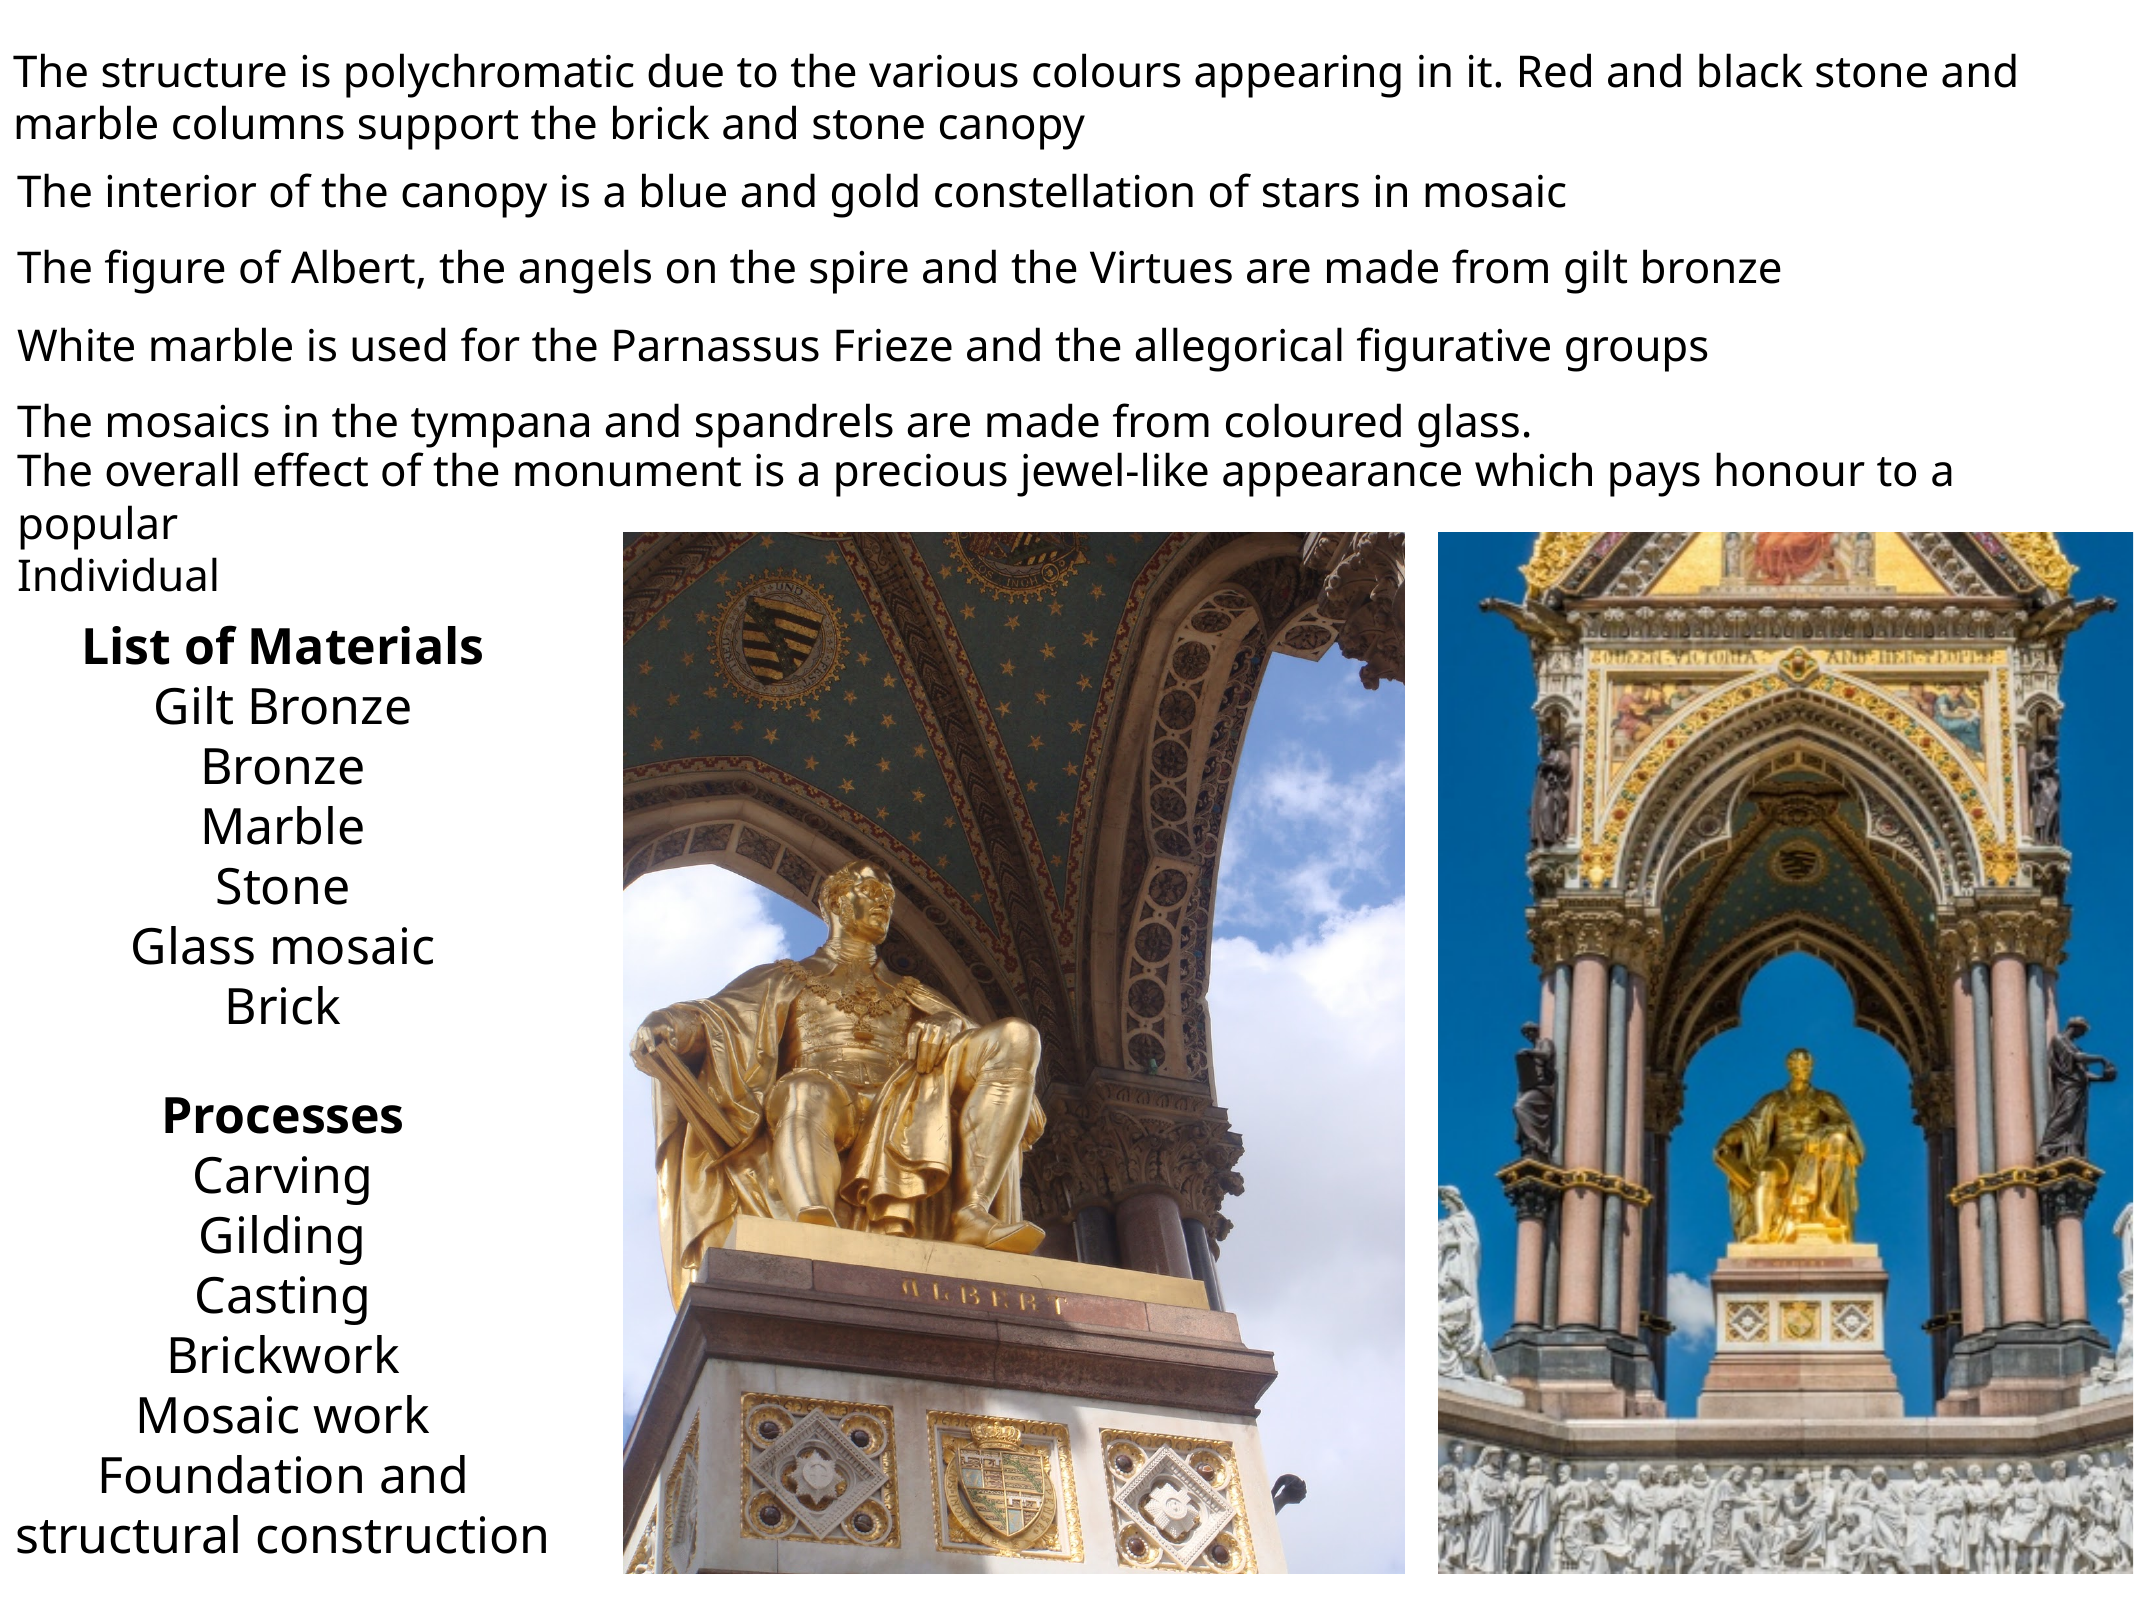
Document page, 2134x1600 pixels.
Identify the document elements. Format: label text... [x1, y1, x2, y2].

text_box Processes Carving Gilding Casting Brickwork Mosaic work Foundation and structural construction [6, 1075, 560, 1572]
picture [623, 531, 1406, 1575]
text_box The interior of the canopy is a blue and gold constellation of stars in mosaic [8, 155, 1625, 225]
text_box The structure is polychromatic due to the various colours appearing in it. Red and black stone and marble columns support the brick and stone canopy [4, 34, 2129, 157]
text_box The mosaics in the tympana and spandrels are made from coloured glass. [8, 385, 1837, 434]
text_box White marble is used for the Parnassus Frieze and the allegorical figurative groups [8, 309, 1837, 379]
text_box The overall effect of the monument is a precious jewel-like appearance which pays honour to a popular Individual [8, 434, 2094, 609]
text_box List of Materials Gilt Bronze Bronze Marble Stone Glass mosaic Brick [6, 606, 560, 1043]
picture [1438, 531, 2134, 1575]
text_box The figure of Albert, the angels on the spire and the Virtues are made from gilt bronze [8, 231, 1837, 301]
